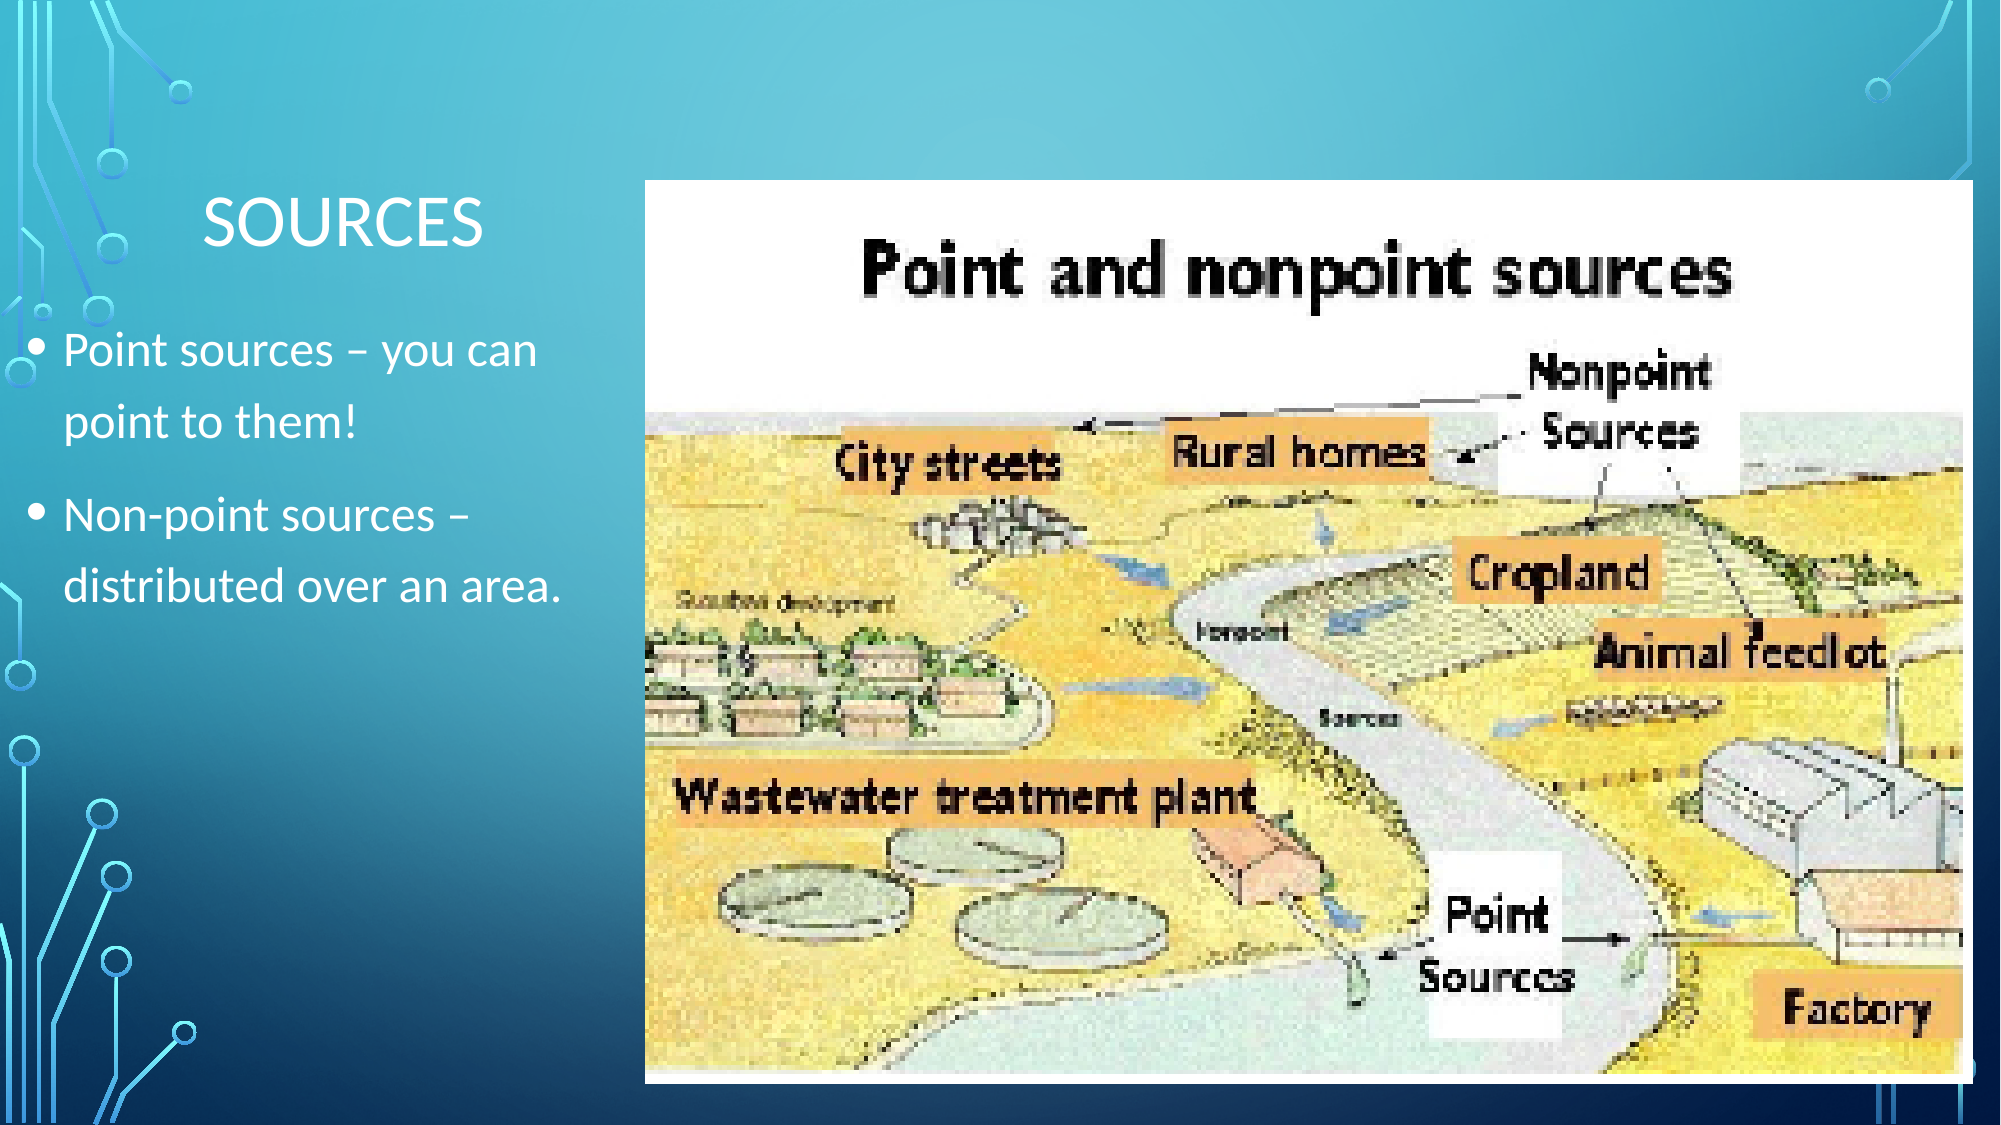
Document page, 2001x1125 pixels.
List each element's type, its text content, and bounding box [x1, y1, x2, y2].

list Point sources – you can point to them! Non-point sources – distributed over an area. [10, 296, 645, 942]
title Sources [187, 101, 1813, 296]
picture [645, 180, 1973, 1084]
